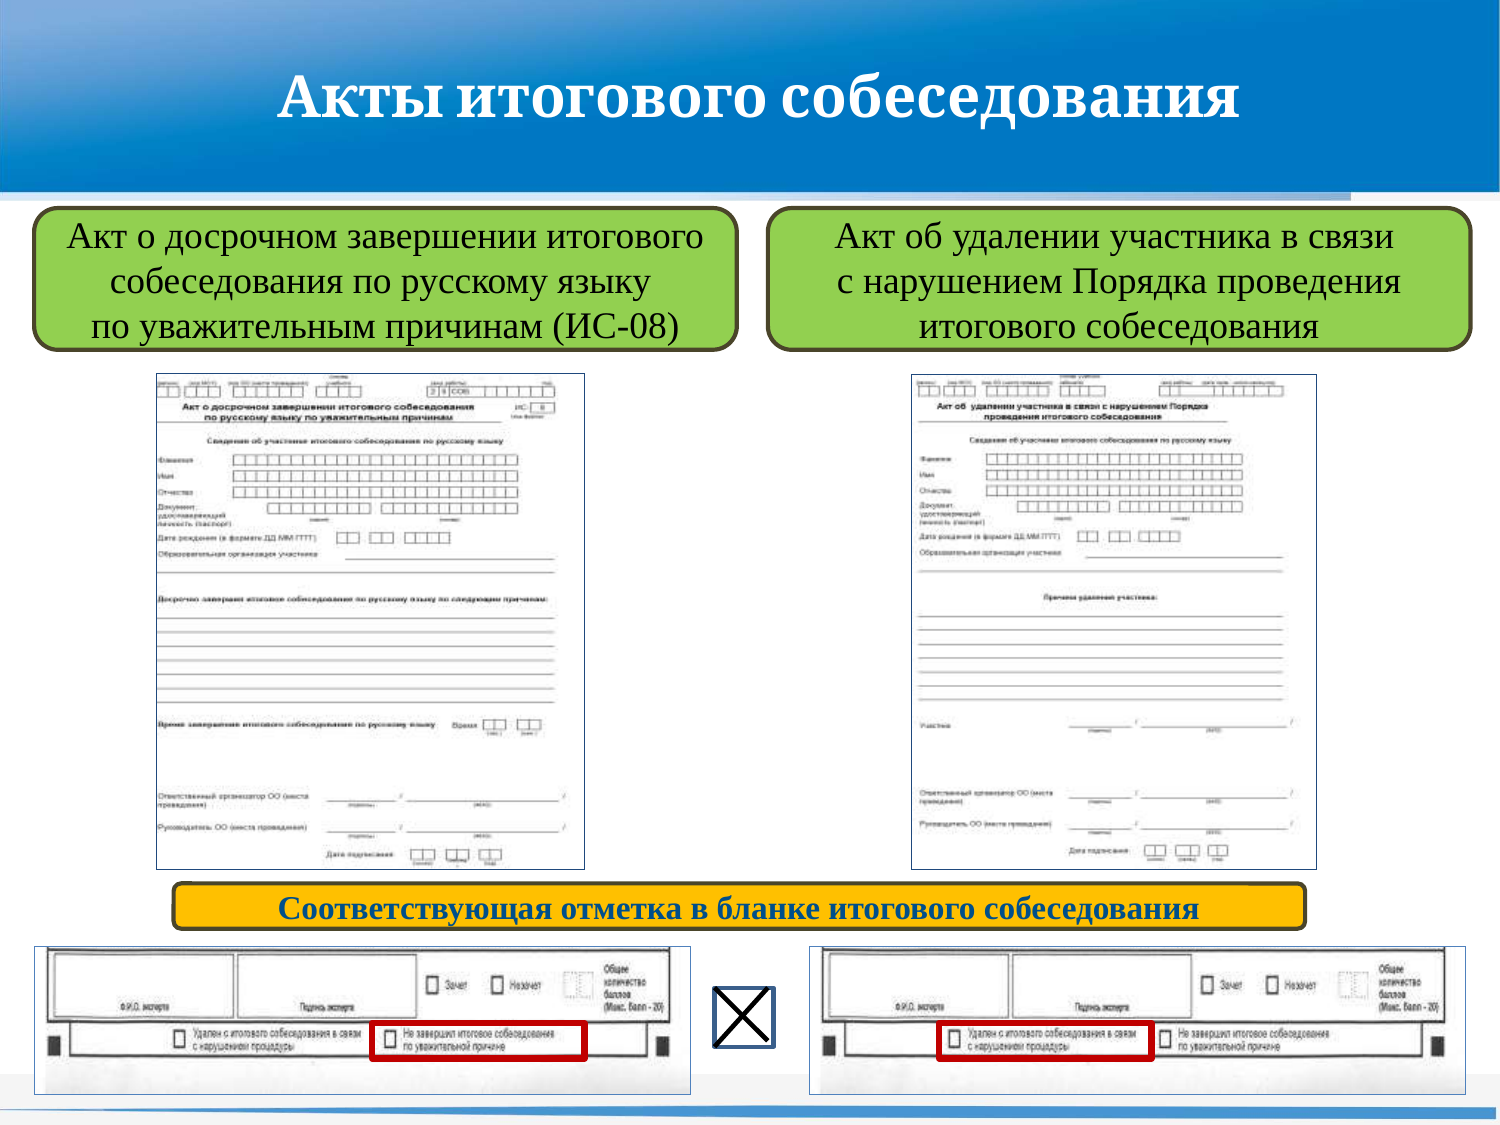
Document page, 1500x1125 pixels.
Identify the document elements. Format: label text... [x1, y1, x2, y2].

text_box [770, 986, 776, 1049]
picture [0, 946, 1500, 1125]
text_box Акт об удалении участника в связи с нарушением Порядка проведения итогового собеседования [765, 210, 1473, 352]
picture [0, 0, 1500, 201]
text_box Соответствующая отметка в бланке итогового собеседования [171, 881, 1308, 931]
picture [910, 373, 1318, 870]
text_box Акт о досрочном завершении итогового собеседования по русскому языку по уважительным причинам (ИС-08) [32, 210, 739, 352]
picture [156, 373, 585, 870]
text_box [714, 987, 769, 1042]
